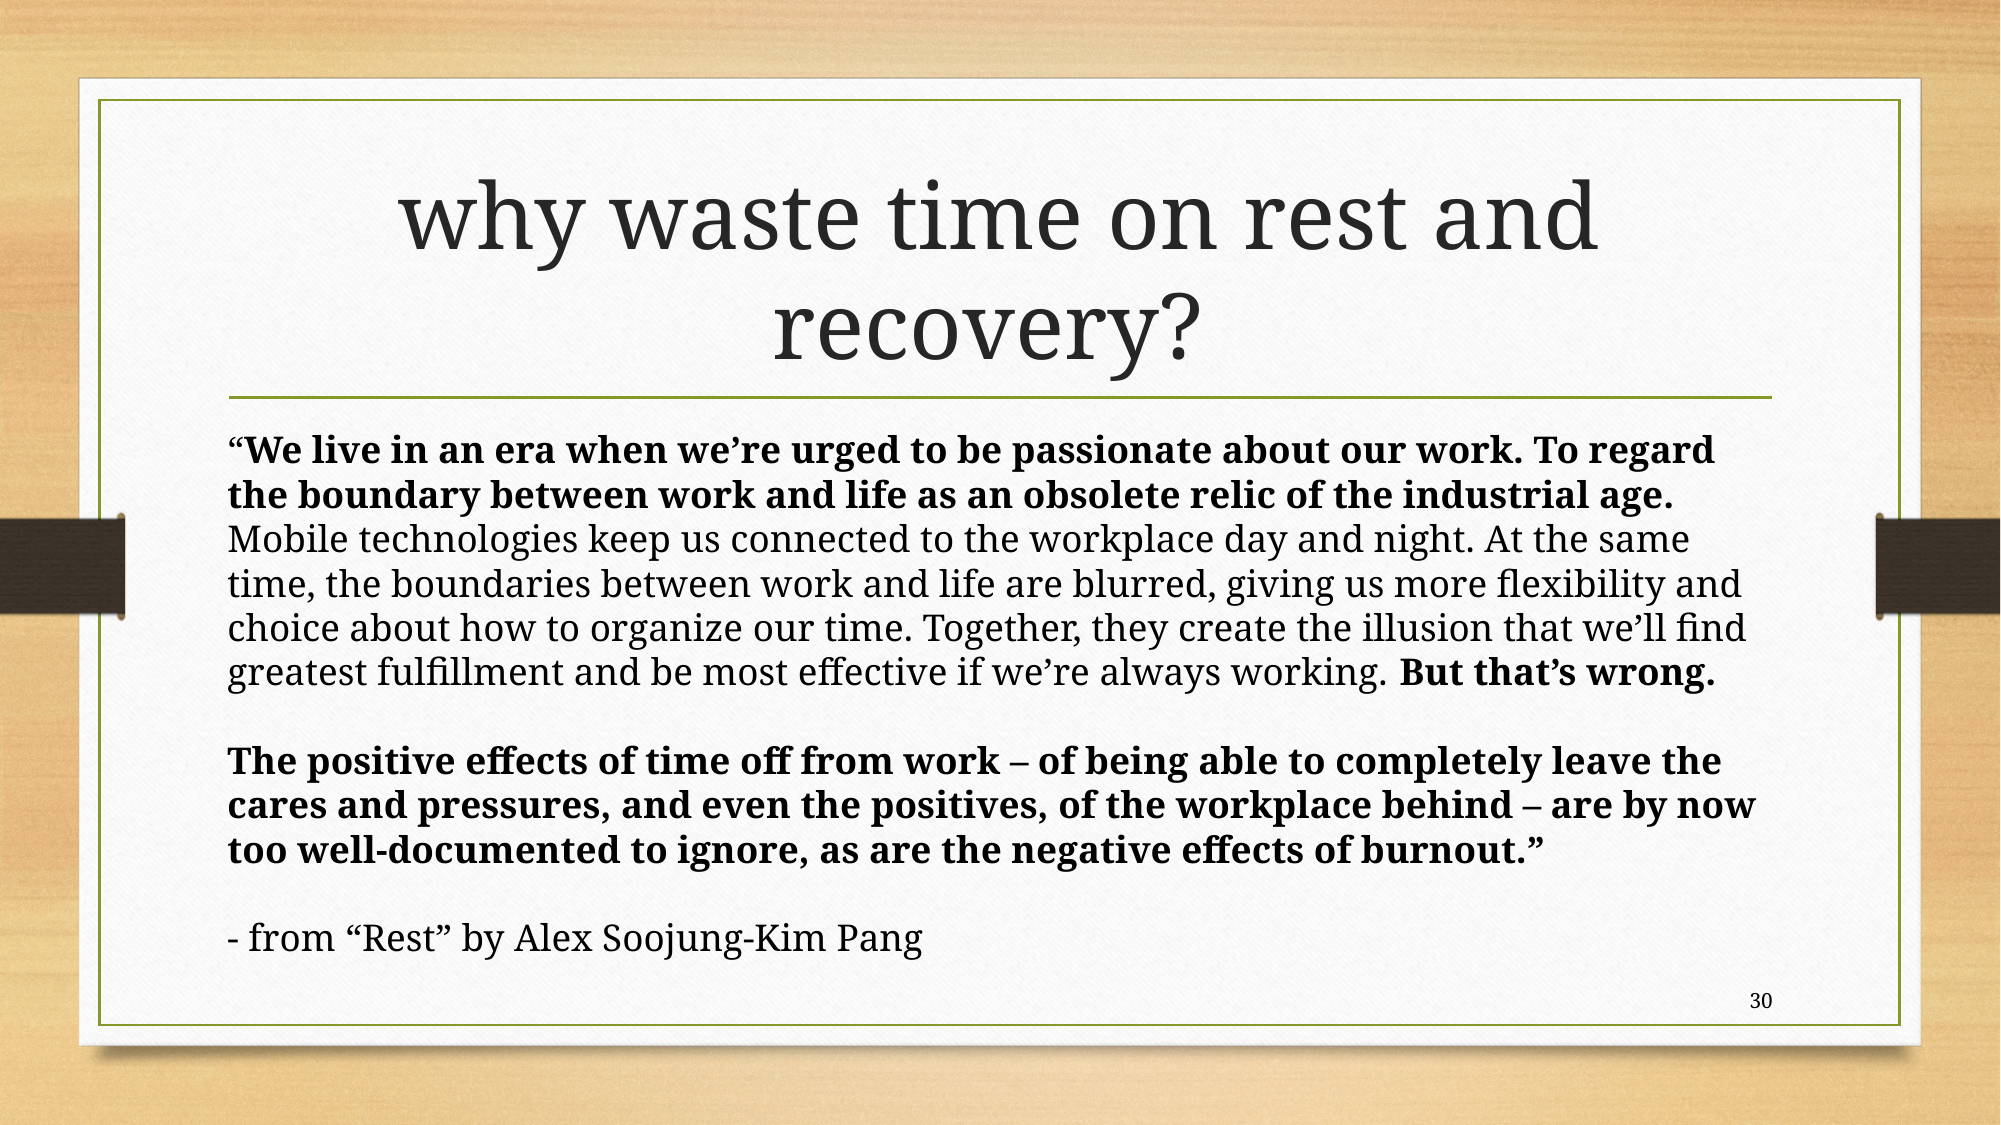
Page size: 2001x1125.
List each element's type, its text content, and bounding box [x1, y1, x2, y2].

title why waste time on rest and recovery? [212, 161, 1788, 375]
slide_number 30 [1698, 979, 1788, 1025]
list “We live in an era when we’re urged to be passionate about our work. To regard the boundary between work and life as an obsolete relic of the industrial age. Mobile technologies keep us connected to the workplace day and night. At the same time, the boundaries between work and life are blurred, giving us more flexibility and choice about how to organize our time. Together, they create the illusion that we’ll find greatest fulfillment and be most effective if we’re always working. But that’s wrong. The positive effects of time off from work – of being able to completely leave the cares and pressures, and even the positives, of the workplace behind – are by now too well-documented to ignore, as are the negative effects of burnout.” - from “Rest” by Alex Soojung-Kim Pang [212, 419, 1788, 980]
picture [0, 0, 2001, 1125]
